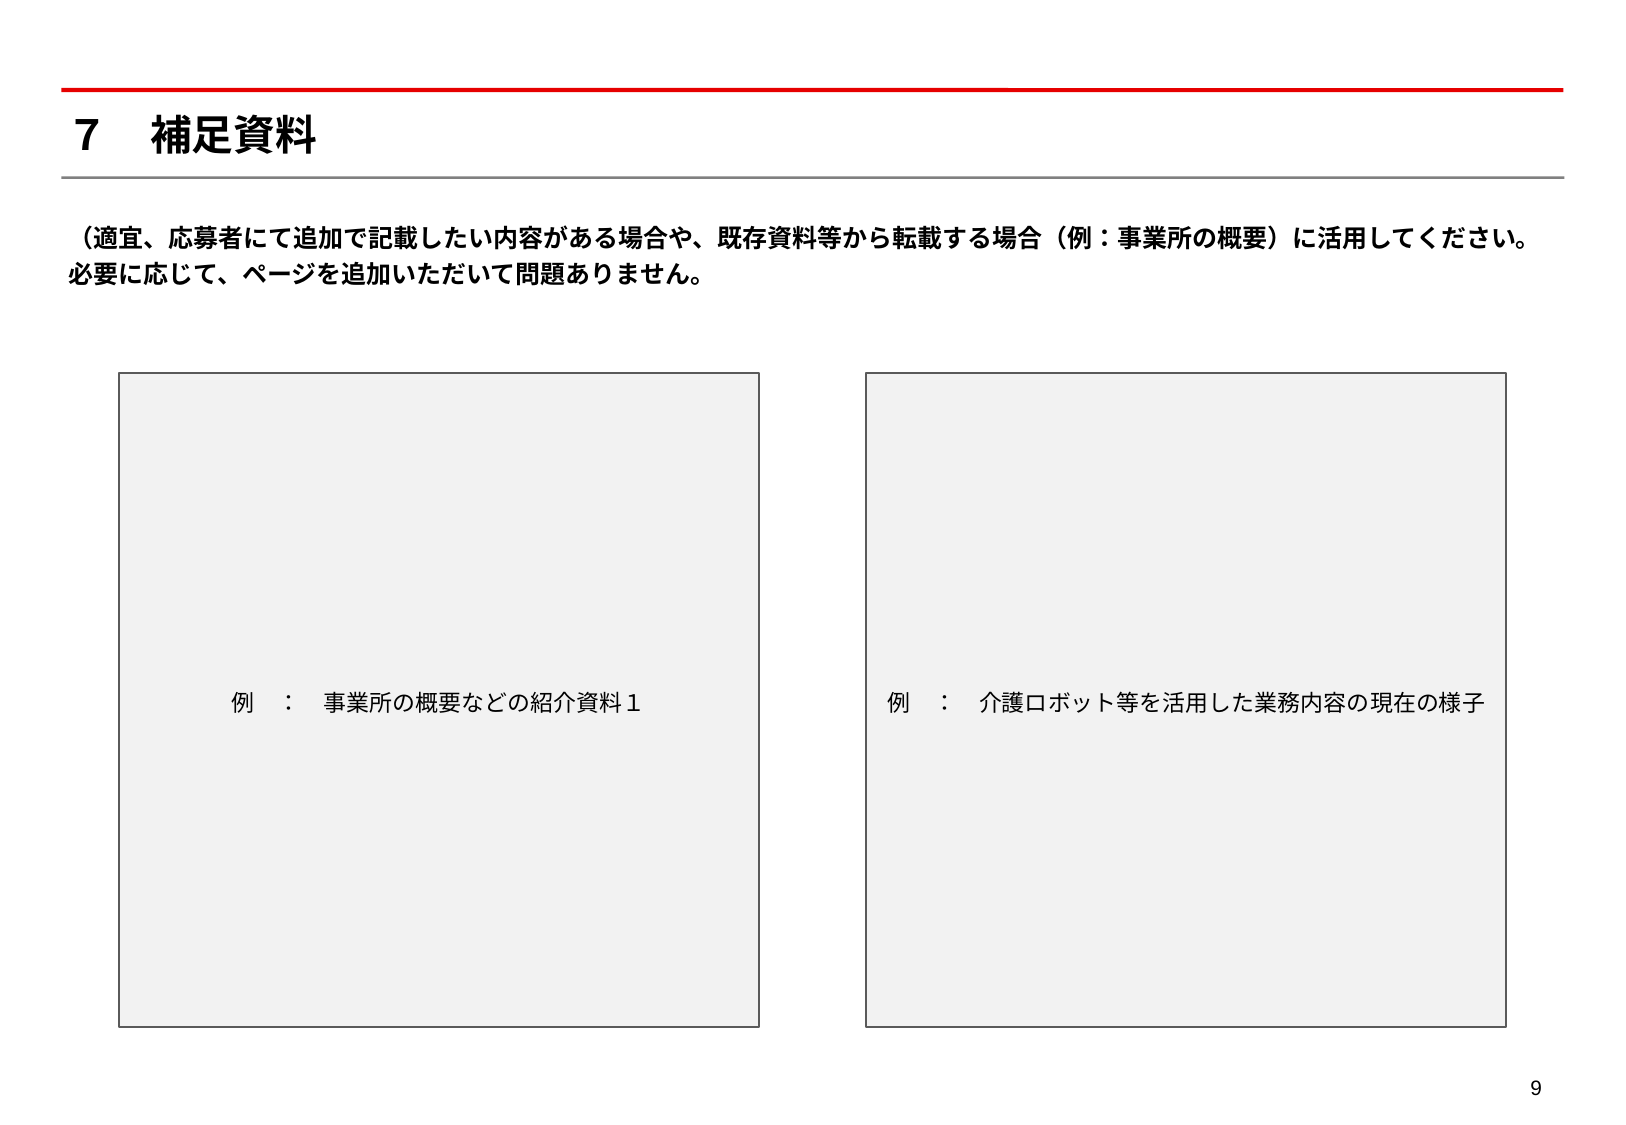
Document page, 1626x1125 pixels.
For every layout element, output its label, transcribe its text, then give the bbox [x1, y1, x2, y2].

title ７ 補足資料 [66, 39, 1554, 229]
text_box （適宜、応募者にて追加で記載したい内容がある場合や、既存資料等から転載する場合（例：事業所の概要）に活用してください。 必要に応じて、ページを追加いただいて問題ありません。 [68, 216, 1556, 289]
text_box 例 ： 介護ロボット等を活用した業務内容の現在の様子 [865, 372, 1507, 1027]
text_box 例 ： 事業所の概要などの紹介資料１ [118, 372, 760, 1027]
